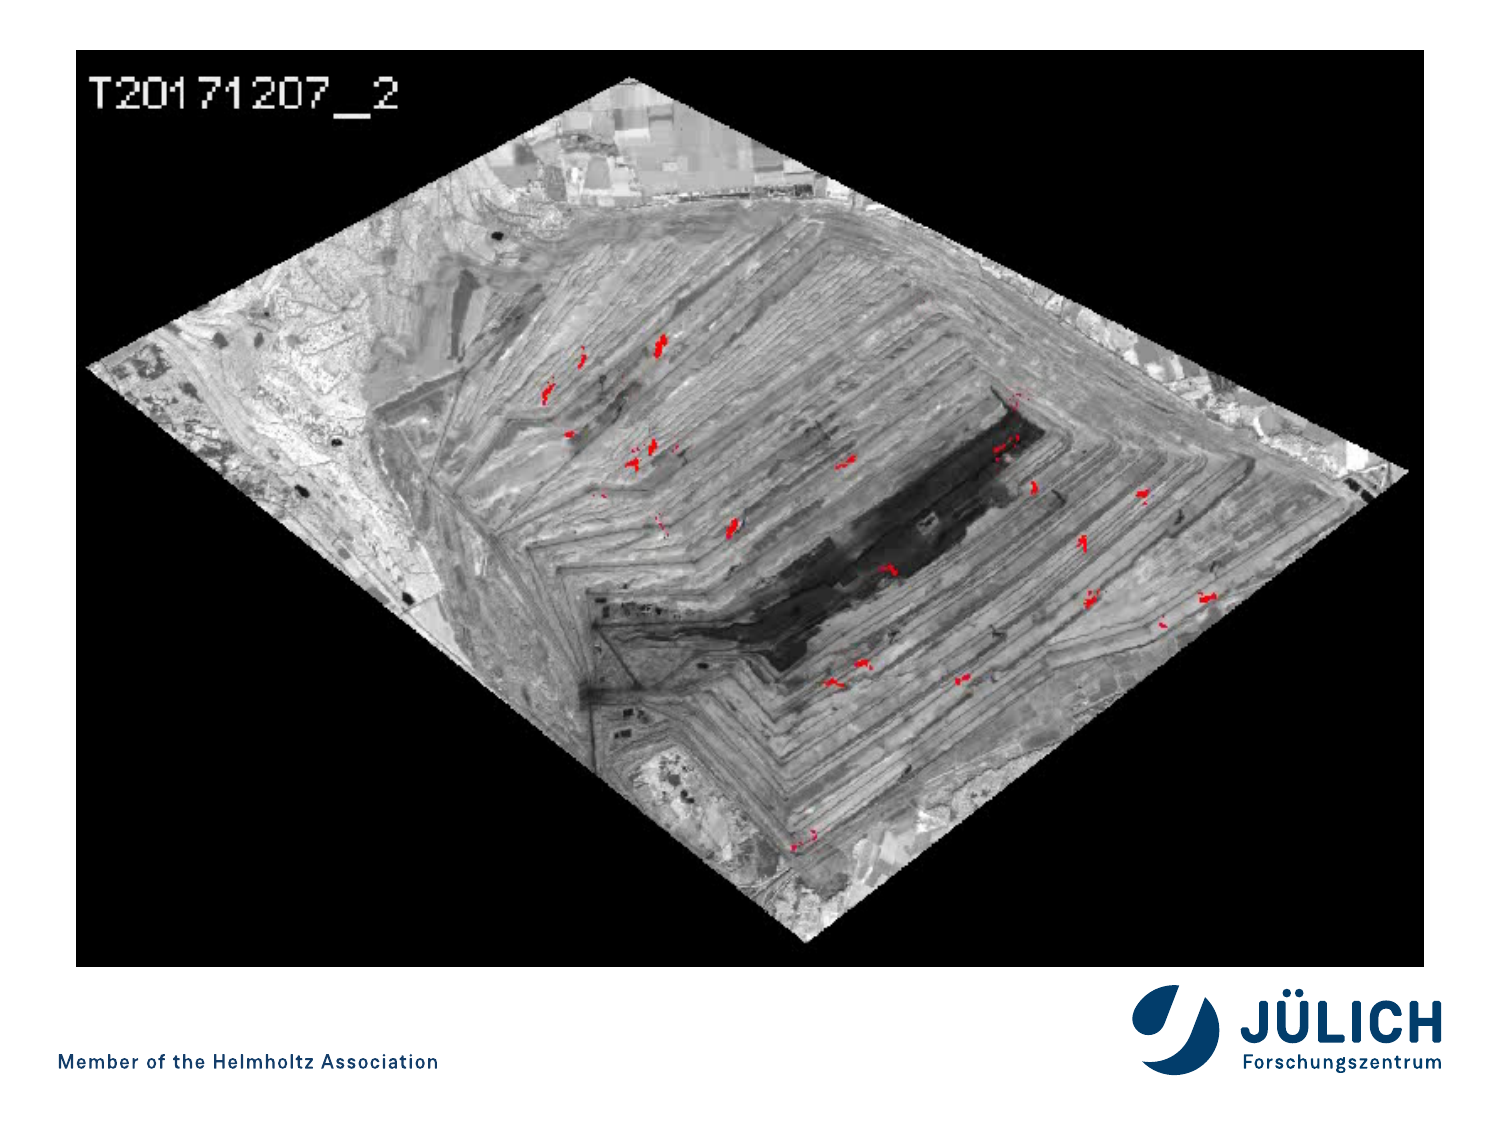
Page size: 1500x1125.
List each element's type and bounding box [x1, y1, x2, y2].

list [75, 49, 1425, 968]
